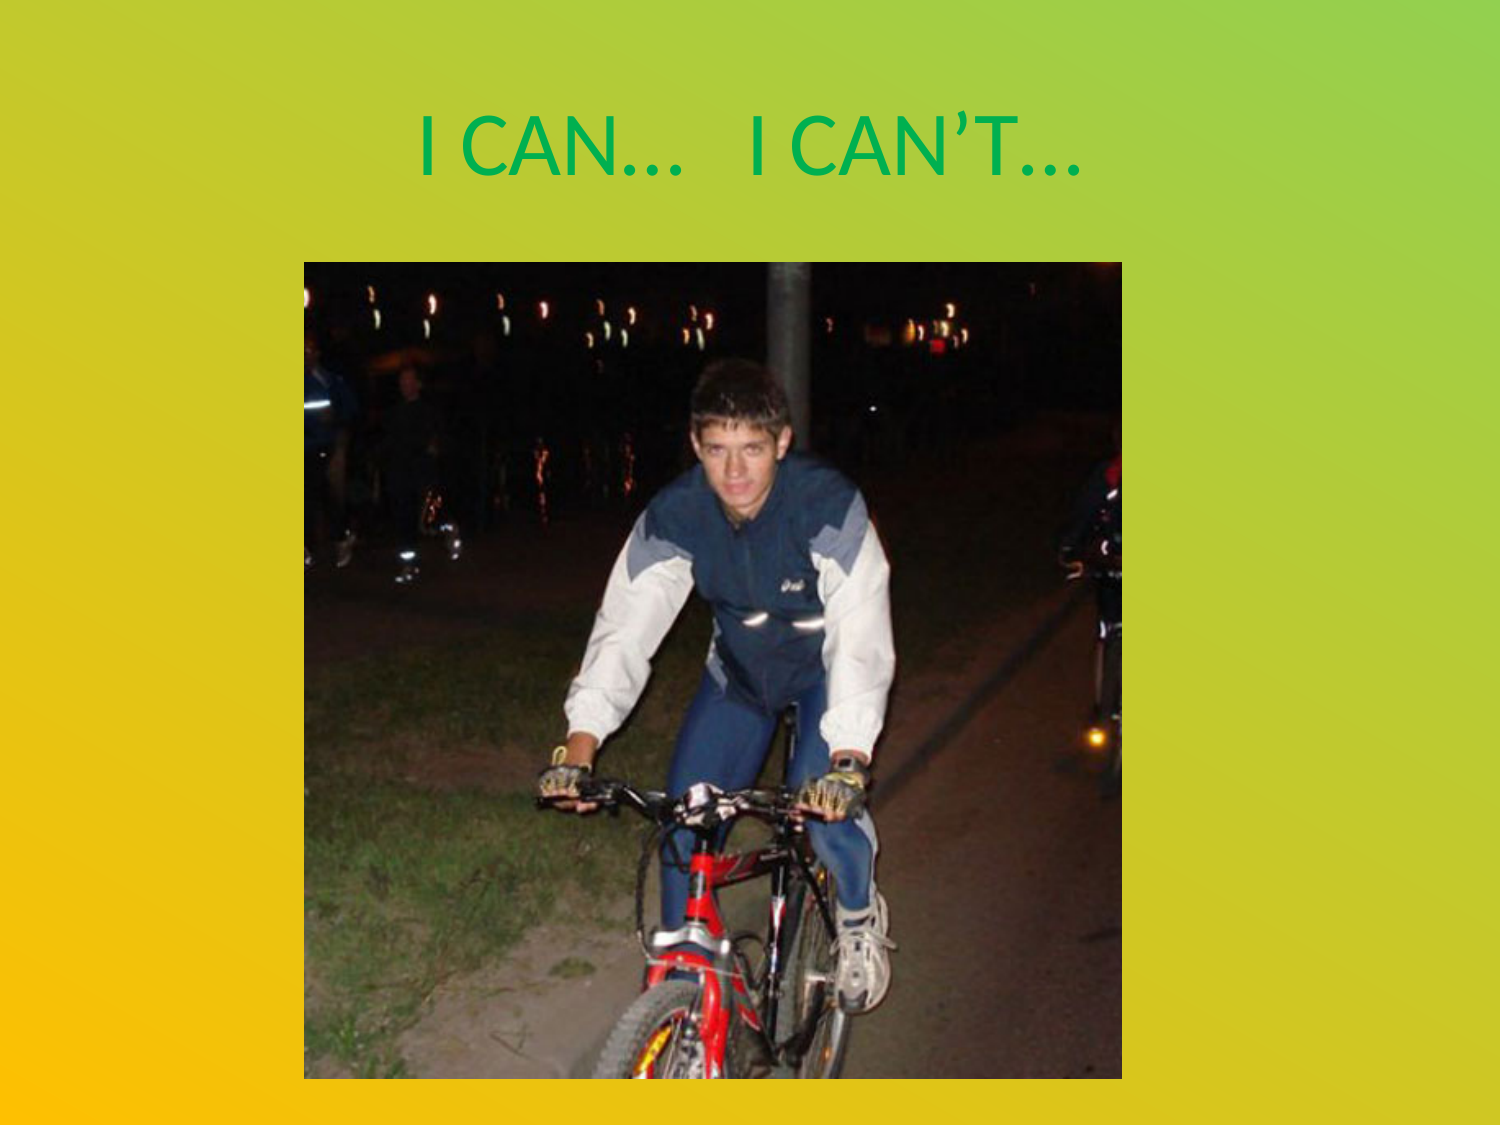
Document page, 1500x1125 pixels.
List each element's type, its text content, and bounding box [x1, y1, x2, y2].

title I CAN… I CAN’T… [75, 45, 1425, 233]
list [304, 262, 1123, 1079]
